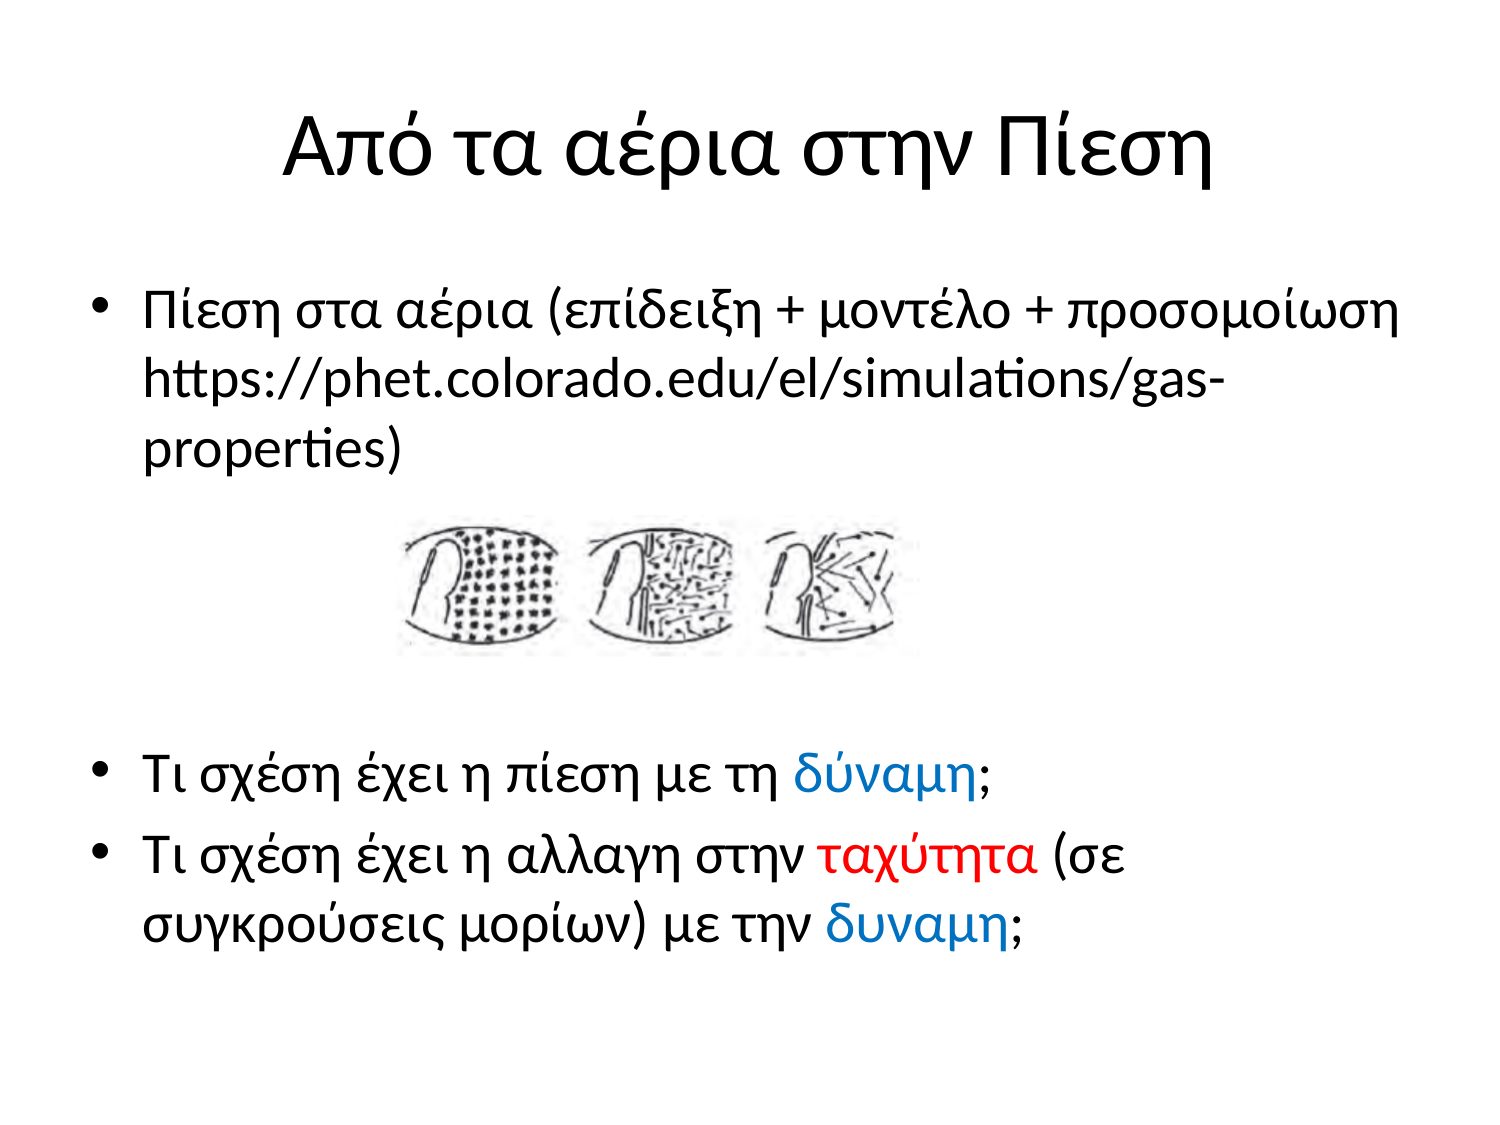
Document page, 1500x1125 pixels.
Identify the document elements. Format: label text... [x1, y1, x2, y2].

title Από τα αέρια στην Πίεση [75, 45, 1425, 233]
list Πίεση στα αέρια (επίδειξη + μοντέλο + προσομοίωση https://phet.colorado.edu/el/simulations/gas-properties) Τι σχέση έχει η πίεση με τη δύναμη; Τι σχέση έχει η αλλαγη στην ταχύτητα (σε συγκρούσεις μορίων) με την δυναμη; [75, 262, 1425, 1005]
picture [395, 514, 920, 705]
